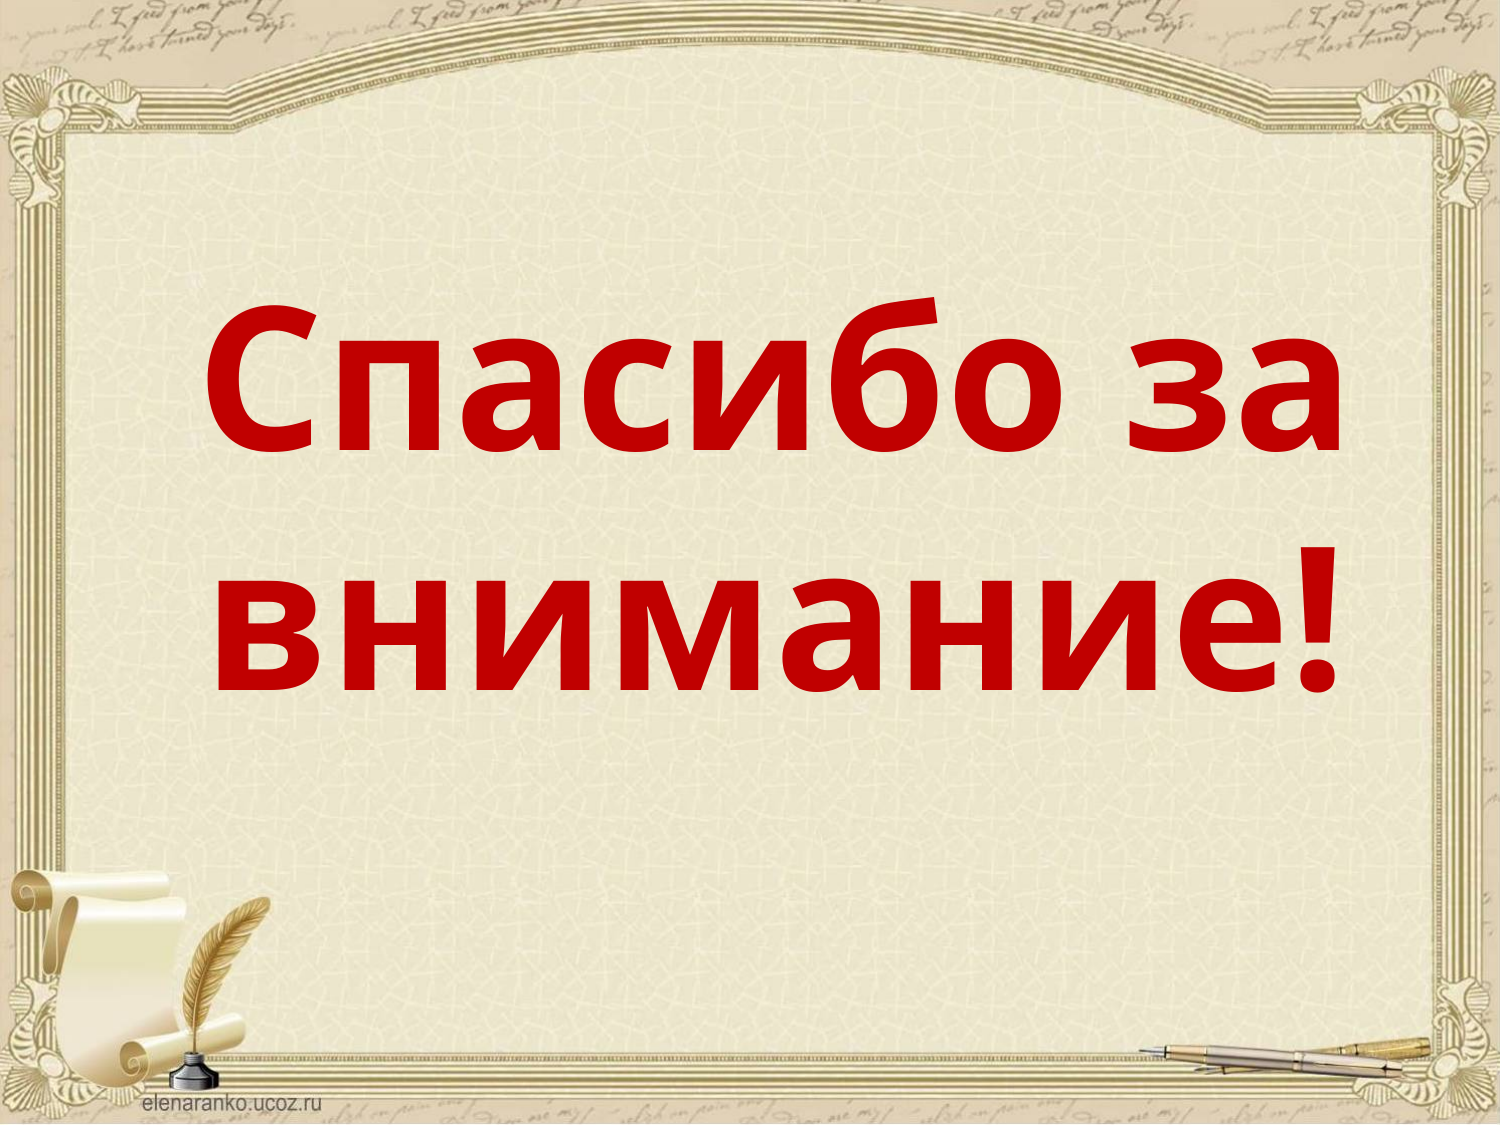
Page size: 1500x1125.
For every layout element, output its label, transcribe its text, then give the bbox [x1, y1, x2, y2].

title Спасибо за внимание! [100, 397, 1451, 585]
picture [0, 0, 1500, 1125]
